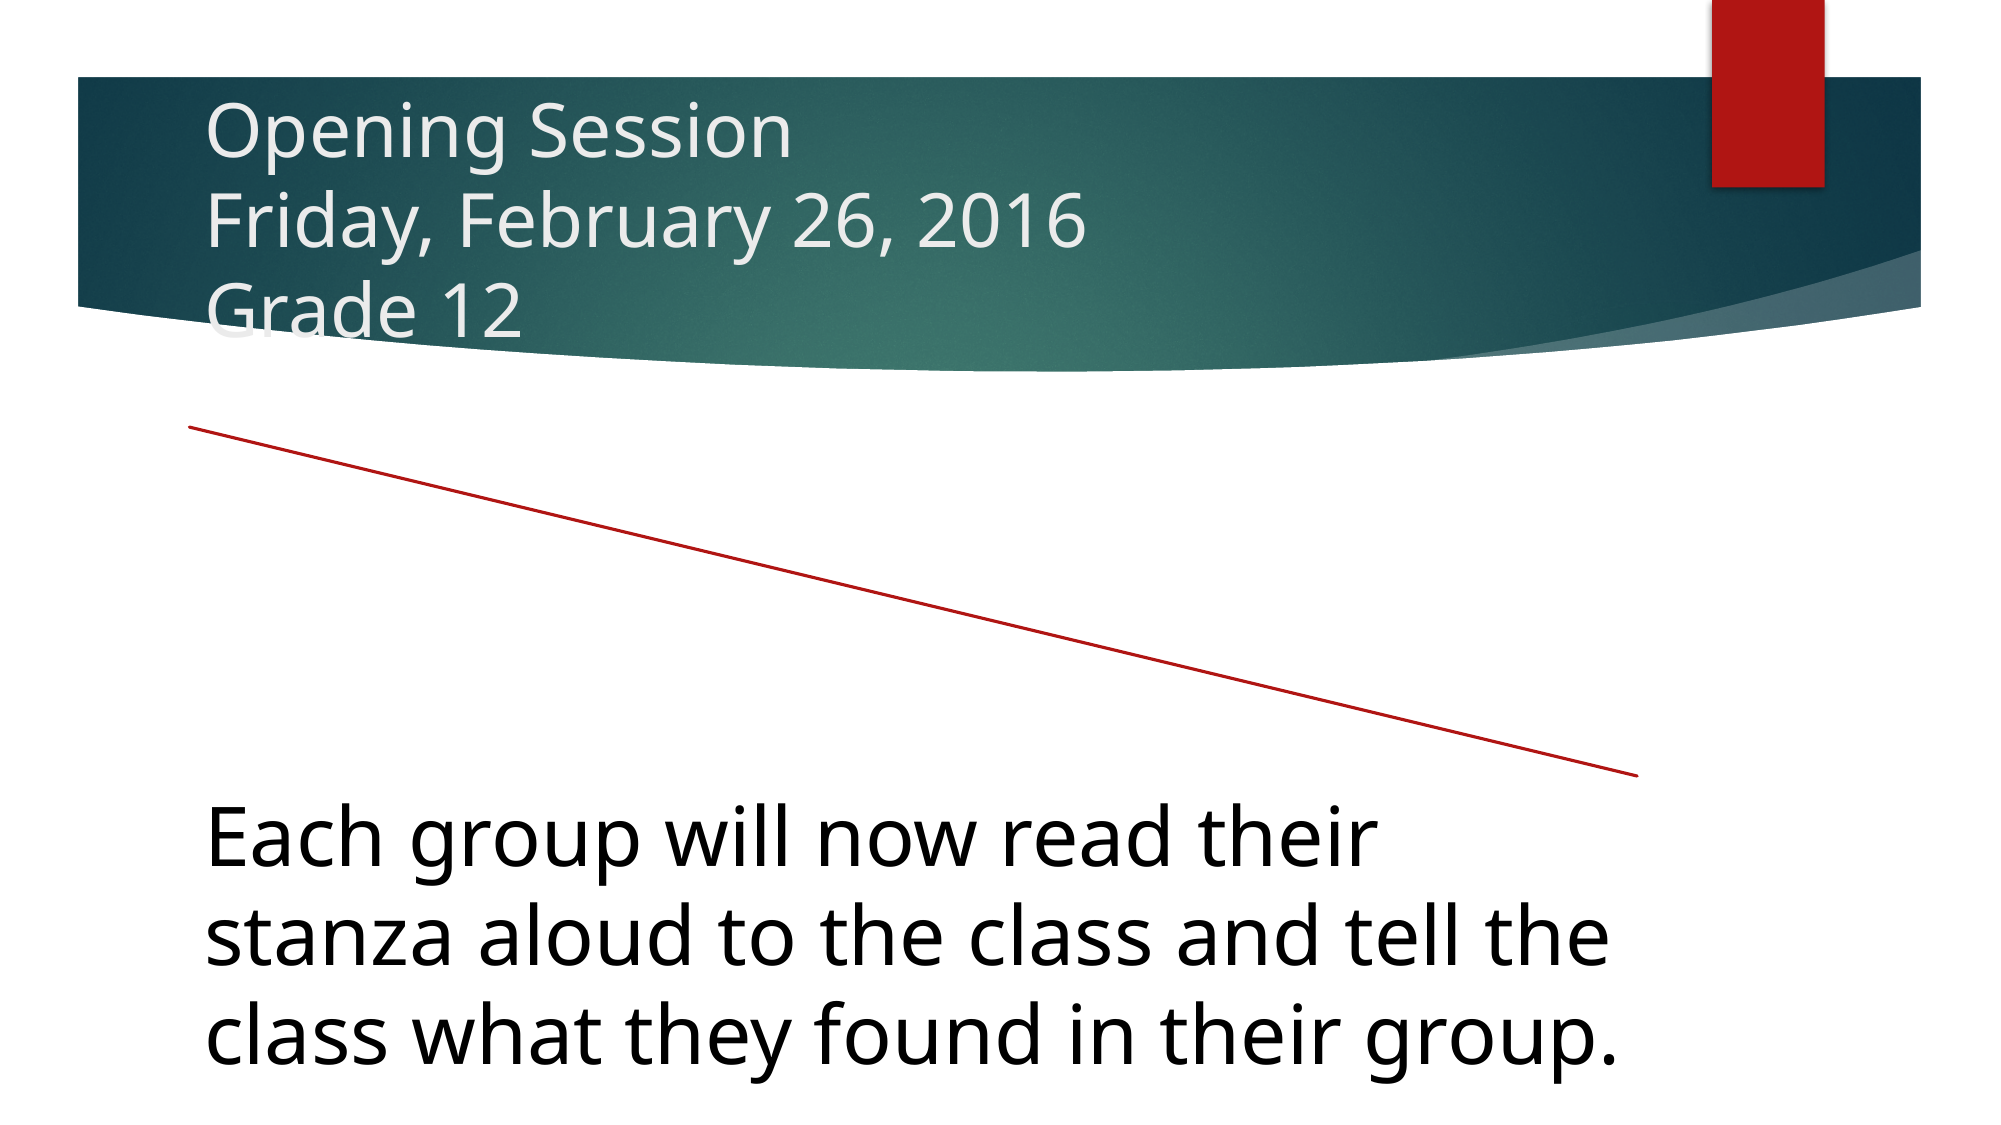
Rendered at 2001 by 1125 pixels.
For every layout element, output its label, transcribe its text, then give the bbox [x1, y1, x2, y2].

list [189, 426, 1638, 1125]
title Opening Session Friday, February 26, 2016 Grade 12 [189, 159, 1638, 276]
